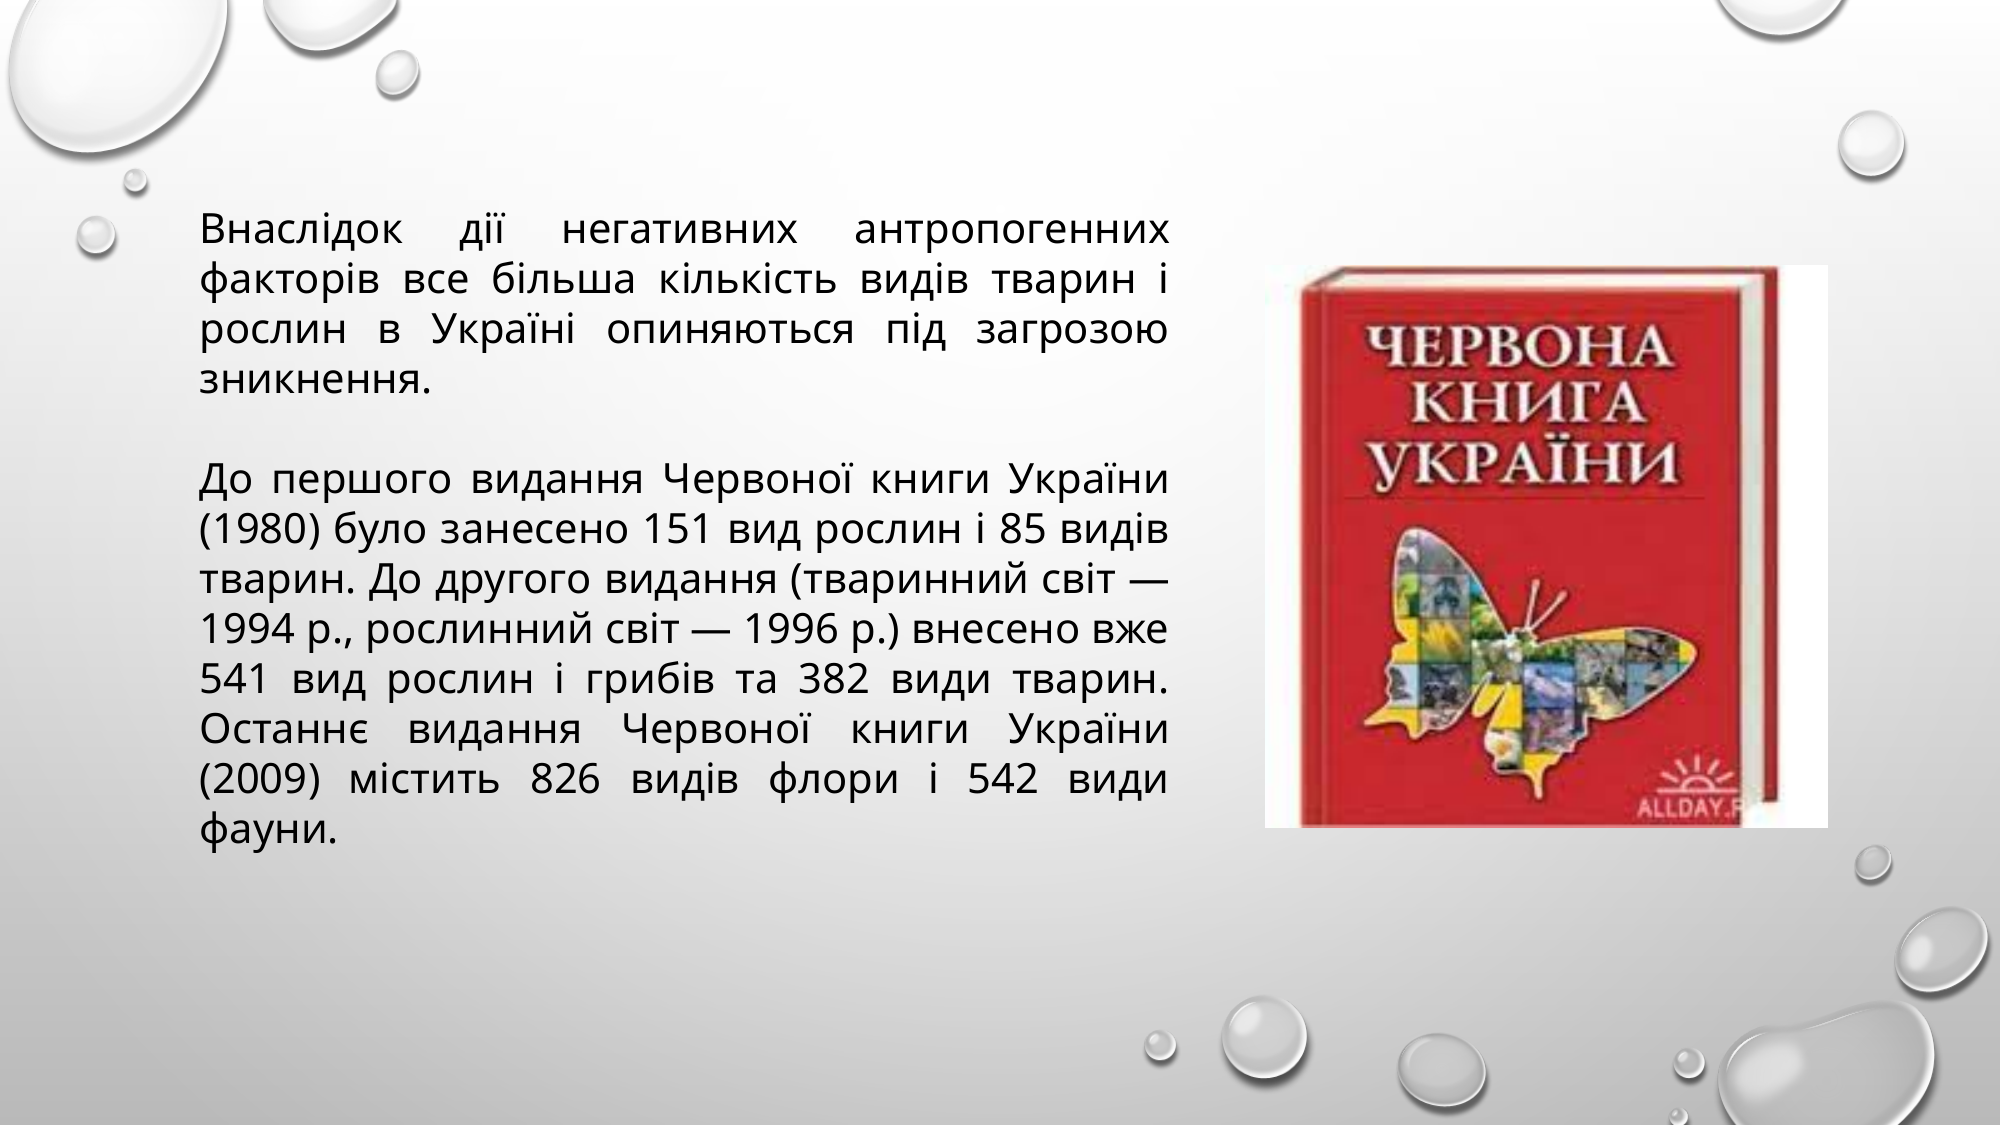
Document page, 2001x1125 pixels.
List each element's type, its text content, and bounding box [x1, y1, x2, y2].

picture [0, 0, 2000, 1125]
text_box Внаслідок дії негативних антропогенних факторів все більша кількість видів тварин і рослин в Україні опиняються під загрозою зникнення. До першого видання Червоної книги України (1980) було занесено 151 вид рослин і 85 видів тварин. До другого видання (тваринний світ — 1994 р., рослинний світ — 1996 р.) внесено вже 541 вид рослин і грибів та 382 види тварин. Останнє видання Червоної книги України (2009) містить 826 видів флори і 542 види фауни. [184, 194, 1185, 860]
